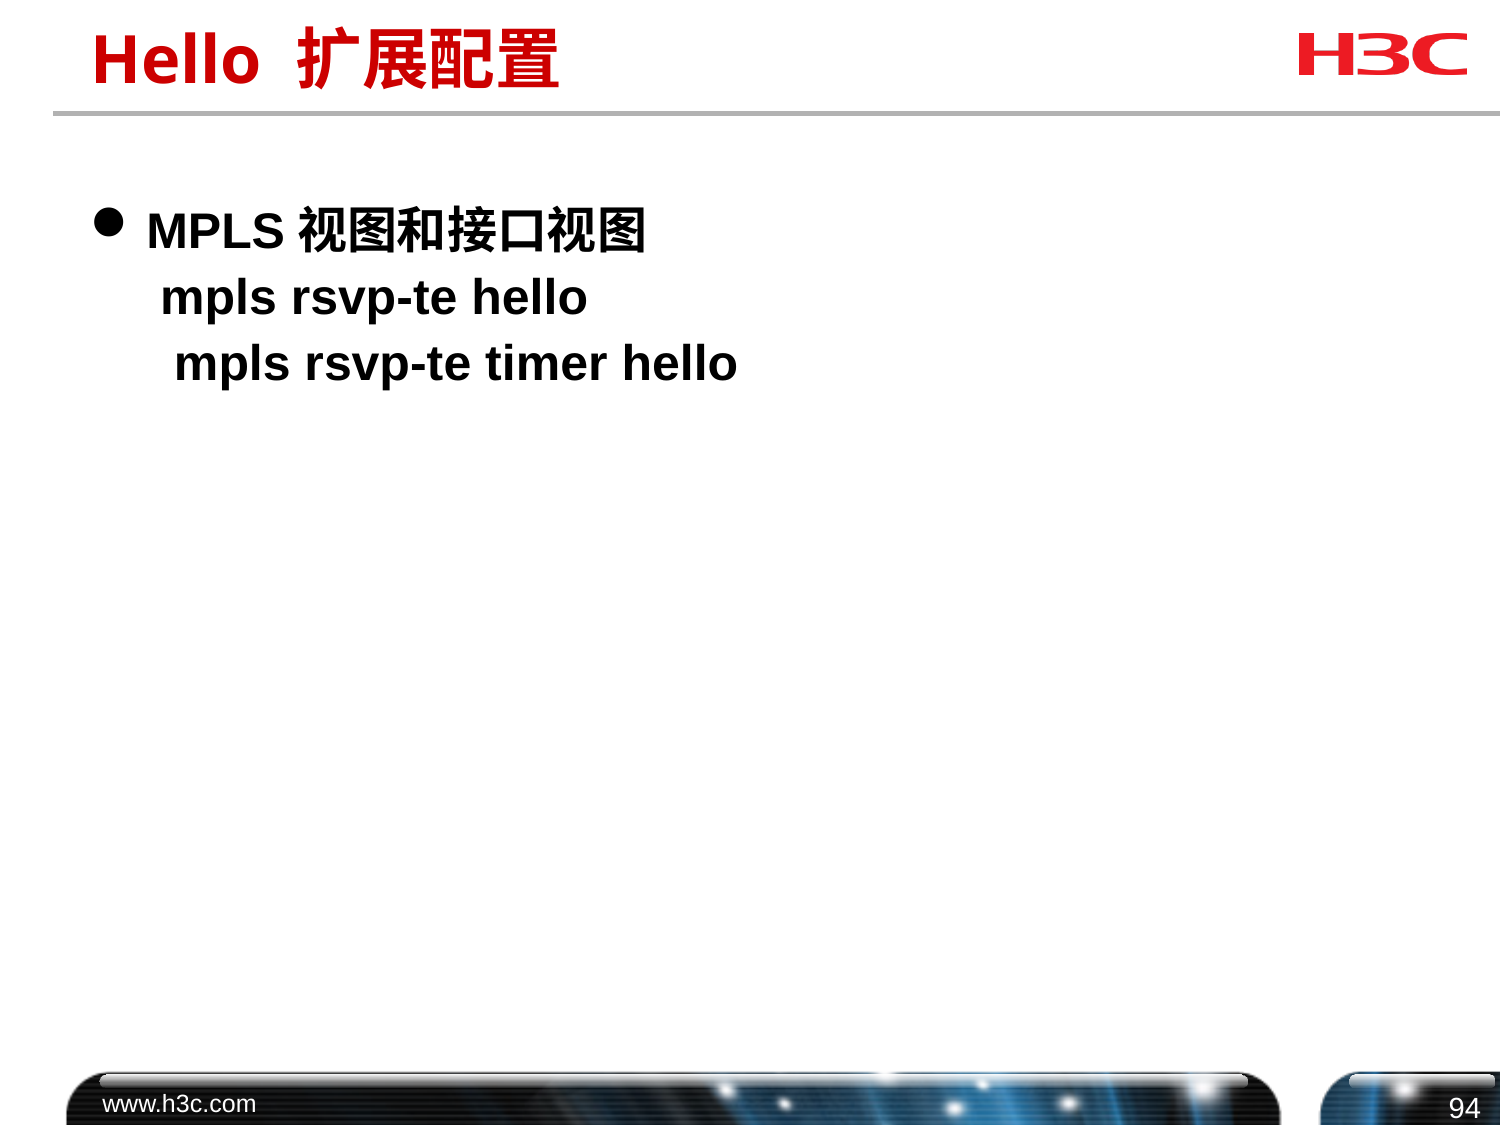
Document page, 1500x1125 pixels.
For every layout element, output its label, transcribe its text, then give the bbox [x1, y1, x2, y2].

list MPLS视图和接口视图 mpls rsvp-te hello mpls rsvp-te timer hello [75, 125, 1425, 775]
title Hello 扩展配置 [75, 7, 1263, 108]
picture [1299, 33, 1467, 75]
picture [50, 1051, 1500, 1125]
